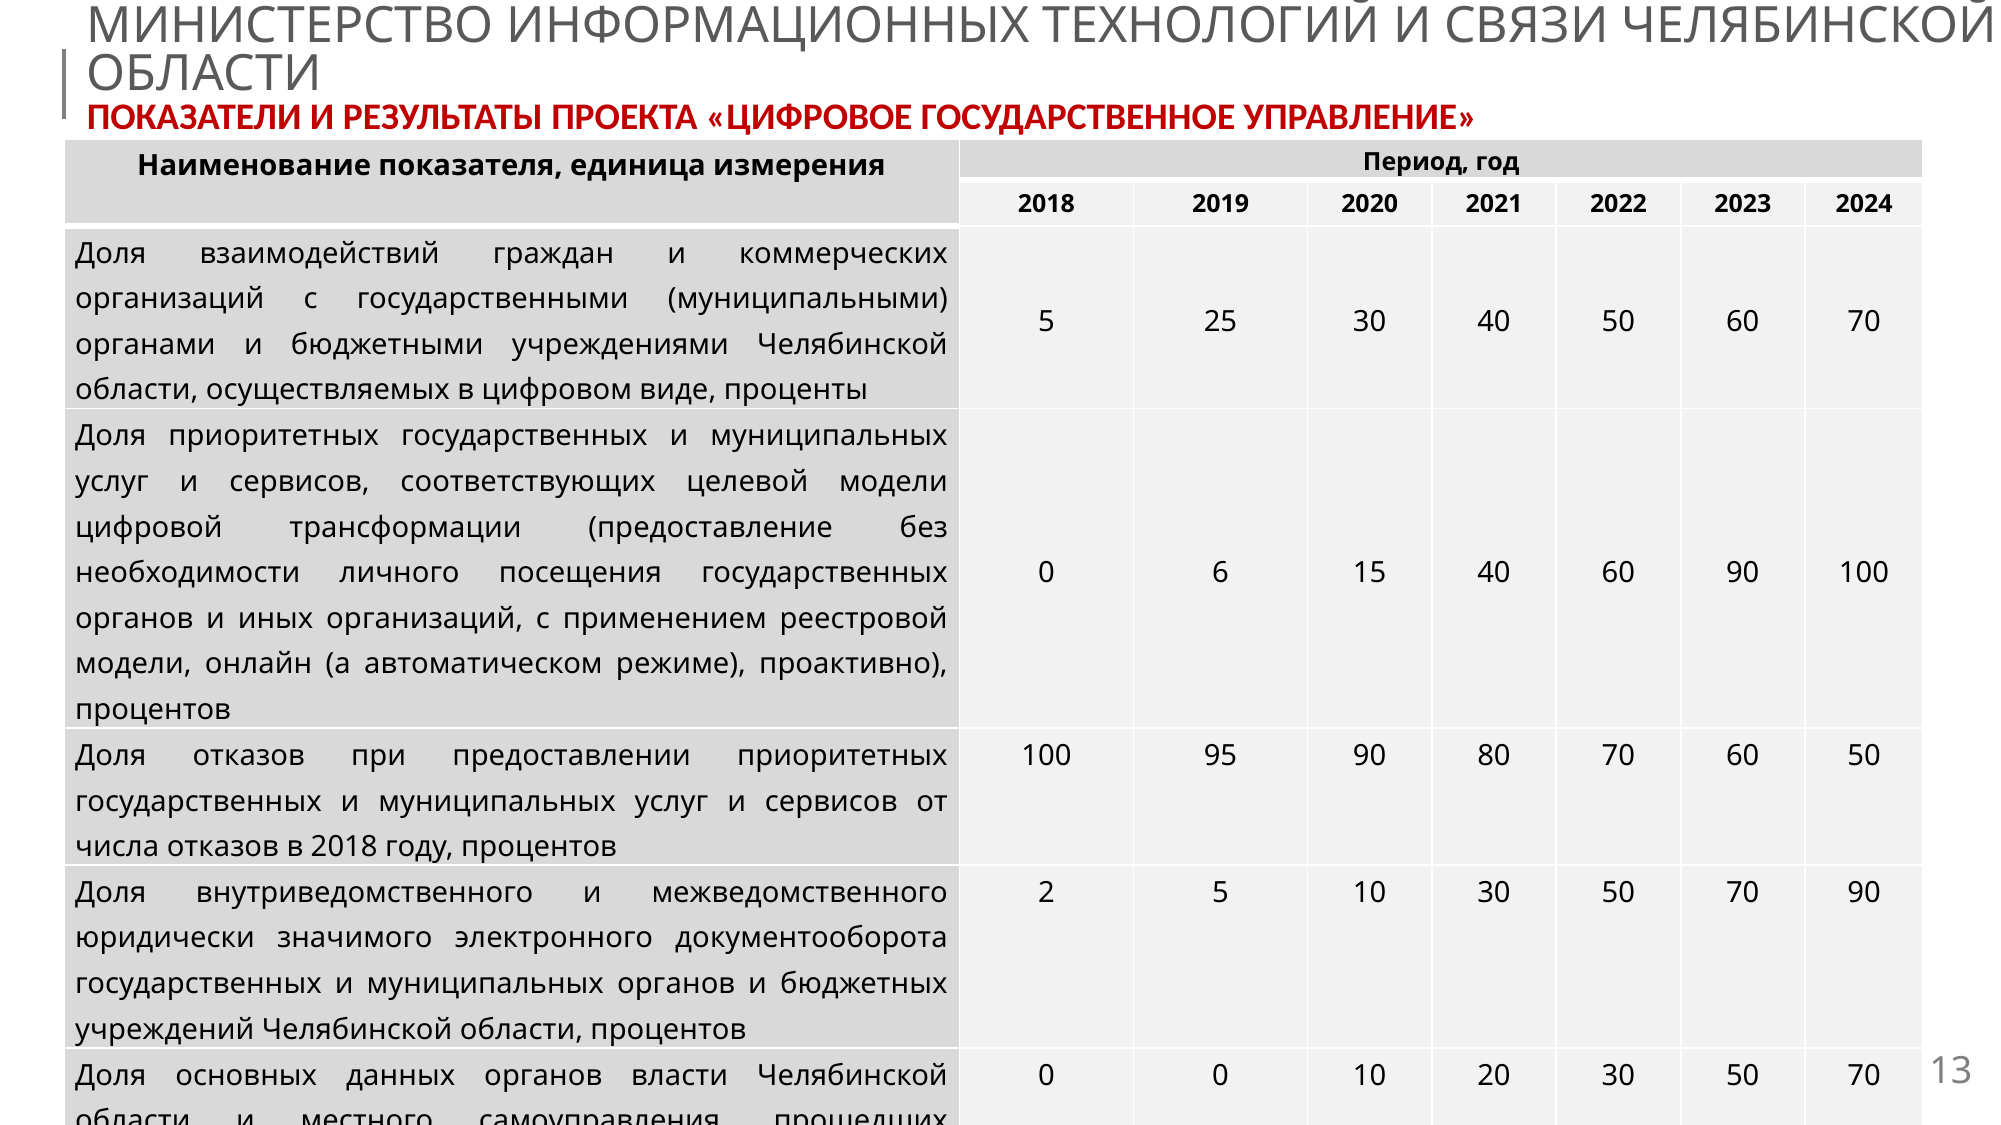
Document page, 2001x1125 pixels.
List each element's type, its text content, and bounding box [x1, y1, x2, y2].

table_cell 6 [1134, 409, 1307, 727]
table_cell Доля приоритетных государственных и муниципальных услуг и сервисов, соответствующих целевой модели цифровой трансформации (предоставление без необходимости личного посещения государственных органов и иных организаций, с применением реестровой модели, онлайн (а автоматическом режиме), проактивно), процентов [65, 409, 959, 727]
table_cell 0 [960, 409, 1133, 727]
table_cell 2022 [1557, 183, 1680, 225]
table_cell 40 [1433, 227, 1555, 408]
table_cell 30 [1557, 1049, 1680, 1125]
table_cell 50 [1682, 1049, 1804, 1125]
table_cell Доля взаимодействий граждан и коммерческих организаций с государственными (муниципальными) органами и бюджетными учреждениями Челябинской области, осуществляемых в цифровом виде, проценты [65, 229, 959, 408]
table_cell 50 [1557, 866, 1680, 1047]
table_cell 2024 [1806, 183, 1922, 225]
table_cell 2019 [1134, 183, 1307, 225]
table_cell 2 [960, 866, 1133, 1047]
table_cell 100 [1806, 409, 1922, 727]
table_cell Доля основных данных органов власти Челябинской области и местного самоуправления, прошедших гармонизацию (соответствие мастер-данным), процентов [65, 1049, 959, 1125]
table_cell 2021 [1433, 183, 1555, 225]
table_cell 5 [960, 227, 1133, 408]
table_cell 50 [1557, 227, 1680, 408]
table_cell 70 [1557, 729, 1680, 864]
table_cell Доля отказов при предоставлении приоритетных государственных и муниципальных услуг и сервисов от числа отказов в 2018 году, процентов [65, 729, 959, 864]
table_header Наименование показателя, единица измерения [65, 140, 959, 223]
table_cell 0 [1134, 1049, 1307, 1125]
table_cell 60 [1557, 409, 1680, 727]
table_cell 70 [1682, 866, 1804, 1047]
table_cell 30 [1433, 866, 1555, 1047]
table_cell 70 [1806, 227, 1922, 408]
table_cell 10 [1308, 1049, 1431, 1125]
table_header Период, год [960, 140, 1922, 177]
table_cell 50 [1806, 729, 1922, 864]
table_cell 2020 [1308, 183, 1431, 225]
table_cell 2023 [1682, 183, 1804, 225]
table_cell 60 [1682, 227, 1804, 408]
table_cell 25 [1134, 227, 1307, 408]
table_cell 0 [960, 1049, 1133, 1125]
table_cell 20 [1433, 1049, 1555, 1125]
table_cell 15 [1308, 409, 1431, 727]
table_cell 30 [1308, 227, 1431, 408]
table_cell 5 [1134, 866, 1307, 1047]
table_cell 90 [1682, 409, 1804, 727]
table_cell 60 [1682, 729, 1804, 864]
table_cell 40 [1433, 409, 1555, 727]
table_cell 10 [1308, 866, 1431, 1047]
table_cell Доля внутриведомственного и межведомственного юридически значимого электронного документооборота государственных и муниципальных органов и бюджетных учреждений Челябинской области, процентов [65, 866, 959, 1047]
table_cell 2018 [960, 183, 1133, 225]
table_cell 80 [1433, 729, 1555, 864]
table_cell 90 [1308, 729, 1431, 864]
table_cell 70 [1806, 1049, 1922, 1125]
table_cell 90 [1806, 866, 1922, 1047]
text_box МИНИСТЕРСТВО ИНФОРМАЦИОННЫХ ТЕХНОЛОГИЙ И СВЯЗИ ЧЕЛЯБИНСКОЙ ОБЛАСТИ ПОКАЗАТЕЛИ И РЕЗУЛЬТАТЫ ПРОЕКТА «ЦИФРОВОЕ ГОСУДАРСТВЕННОЕ УПРАВЛЕНИЕ» [71, 38, 2000, 139]
table_cell 95 [1134, 729, 1307, 864]
table_cell 100 [960, 729, 1133, 864]
text_box 13 [1924, 1035, 2000, 1111]
